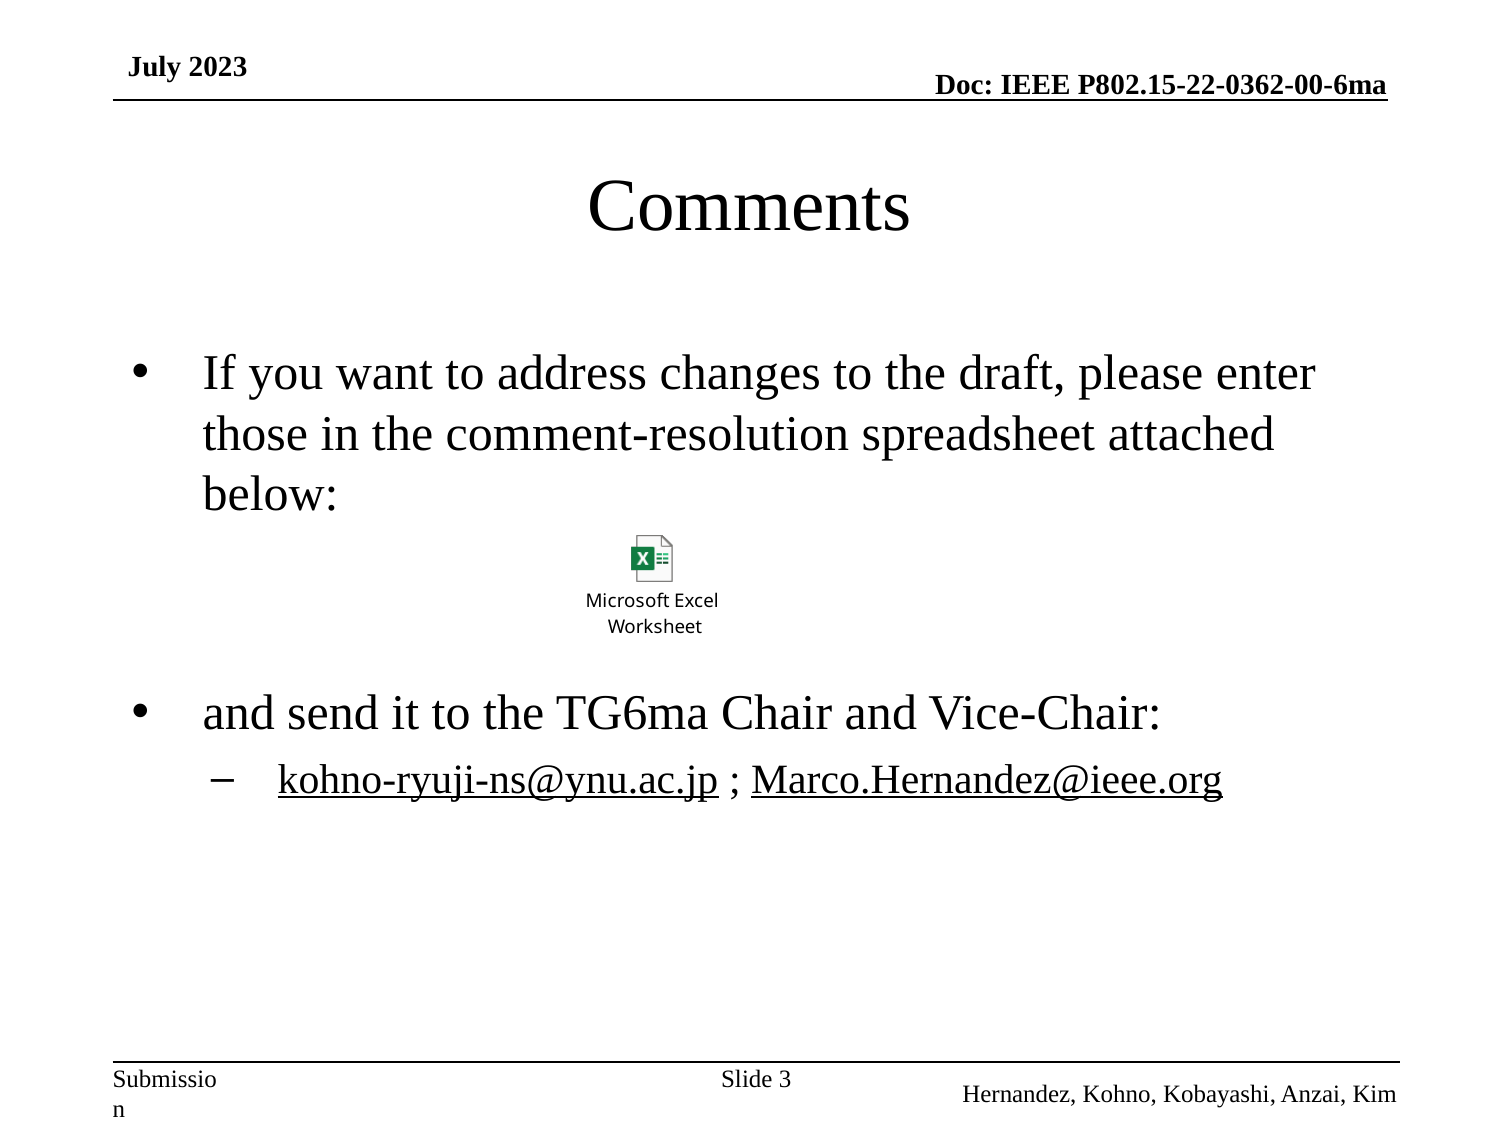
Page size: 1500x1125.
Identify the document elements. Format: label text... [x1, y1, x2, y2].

slide_number Slide 3 [712, 1062, 801, 1093]
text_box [579, 532, 730, 666]
footer Hernandez, Kohno, Kobayashi, Anzai, Kim [900, 1062, 1413, 1093]
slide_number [112, 62, 375, 98]
title Comments [112, 112, 1388, 288]
list If you want to address changes to the draft, please enter those in the comment-resolution spreadsheet attached below: and send it to the TG6ma Chair and Vice-Chair: kohno-ryuji-ns@ynu.ac.jp ; Marco.Hernandez@ieee.org [112, 324, 1388, 1000]
